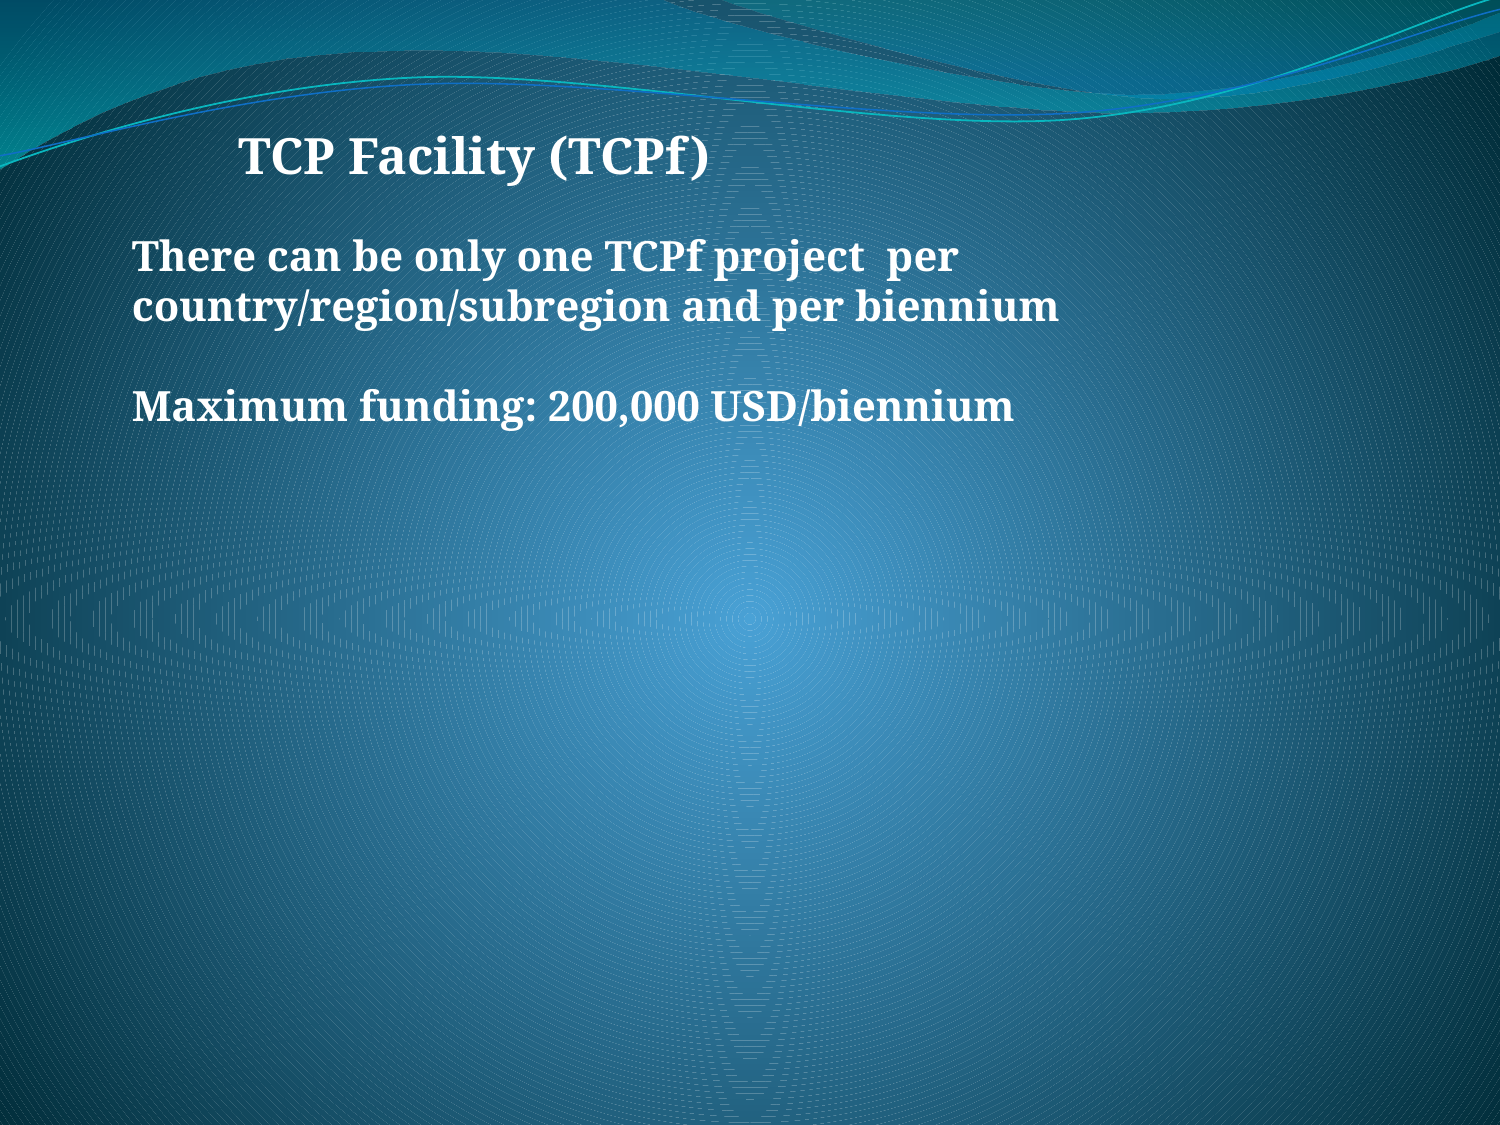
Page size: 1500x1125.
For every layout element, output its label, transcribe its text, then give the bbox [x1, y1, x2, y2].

text_box There can be only one TCPf project per country/region/subregion and per biennium Maximum funding: 200,000 USD/biennium [117, 222, 1383, 438]
text_box TCP Facility (TCPf) [223, 117, 726, 192]
